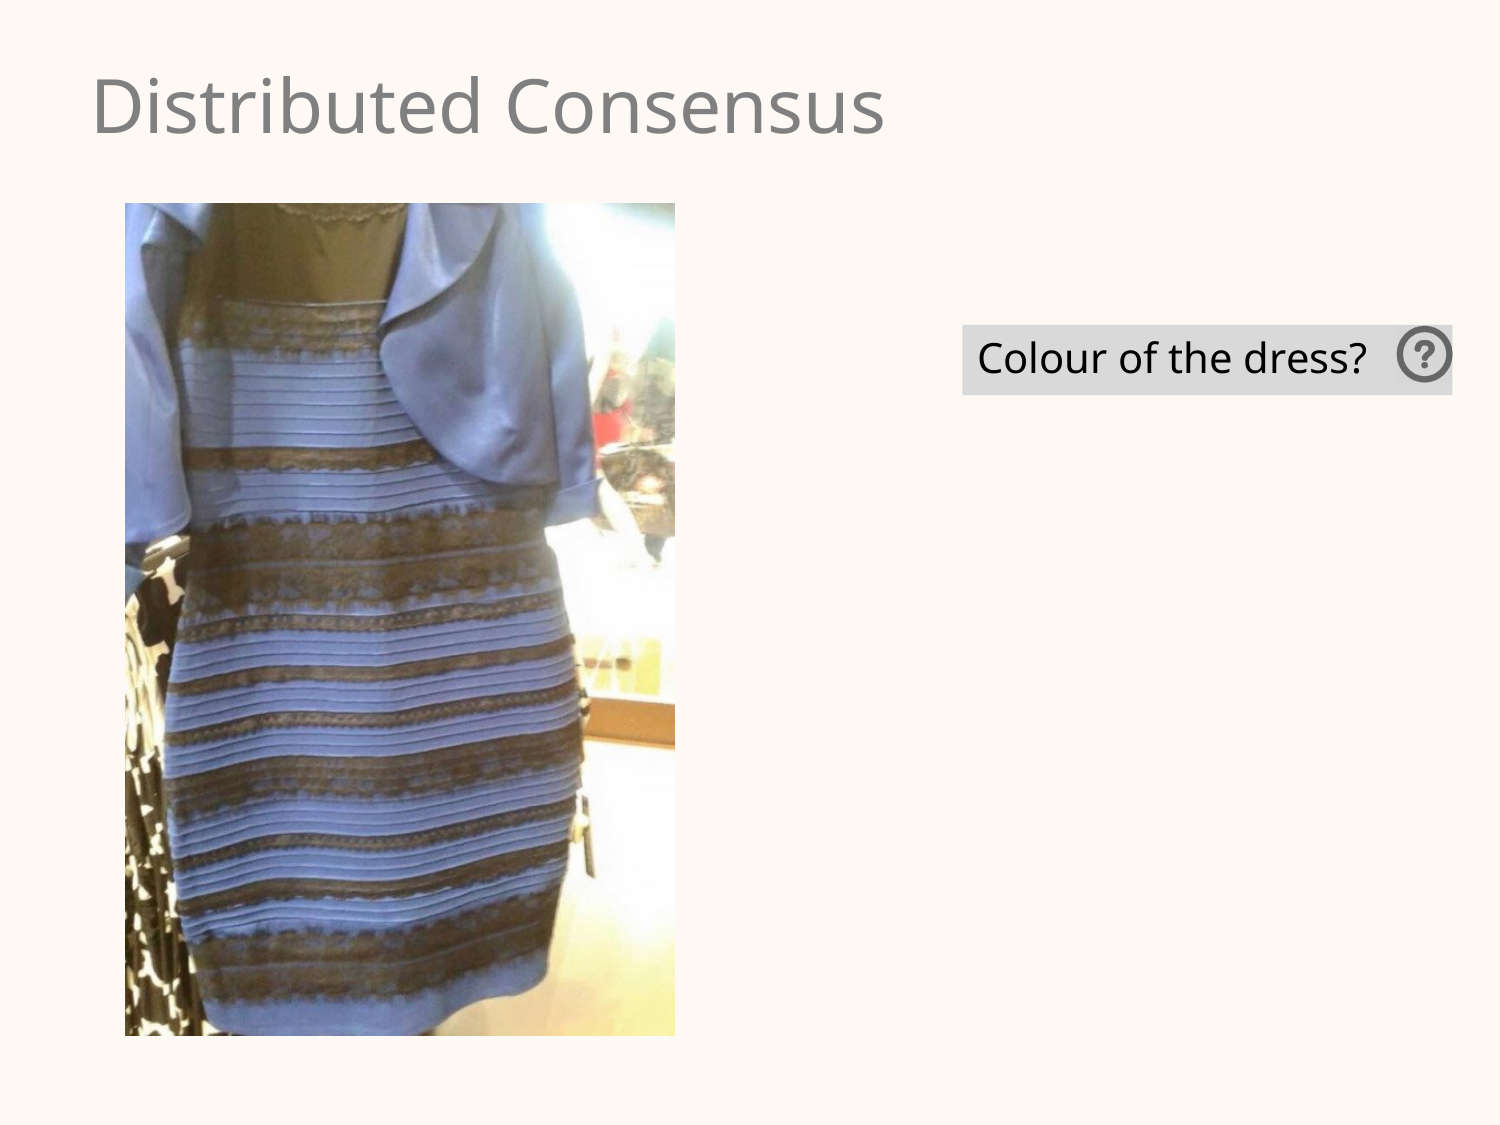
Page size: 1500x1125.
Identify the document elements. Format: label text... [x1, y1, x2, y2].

title Distributed Consensus [75, 45, 1425, 163]
picture [124, 203, 675, 1036]
text_box Colour of the dress? [962, 324, 1453, 396]
picture [1395, 325, 1453, 383]
